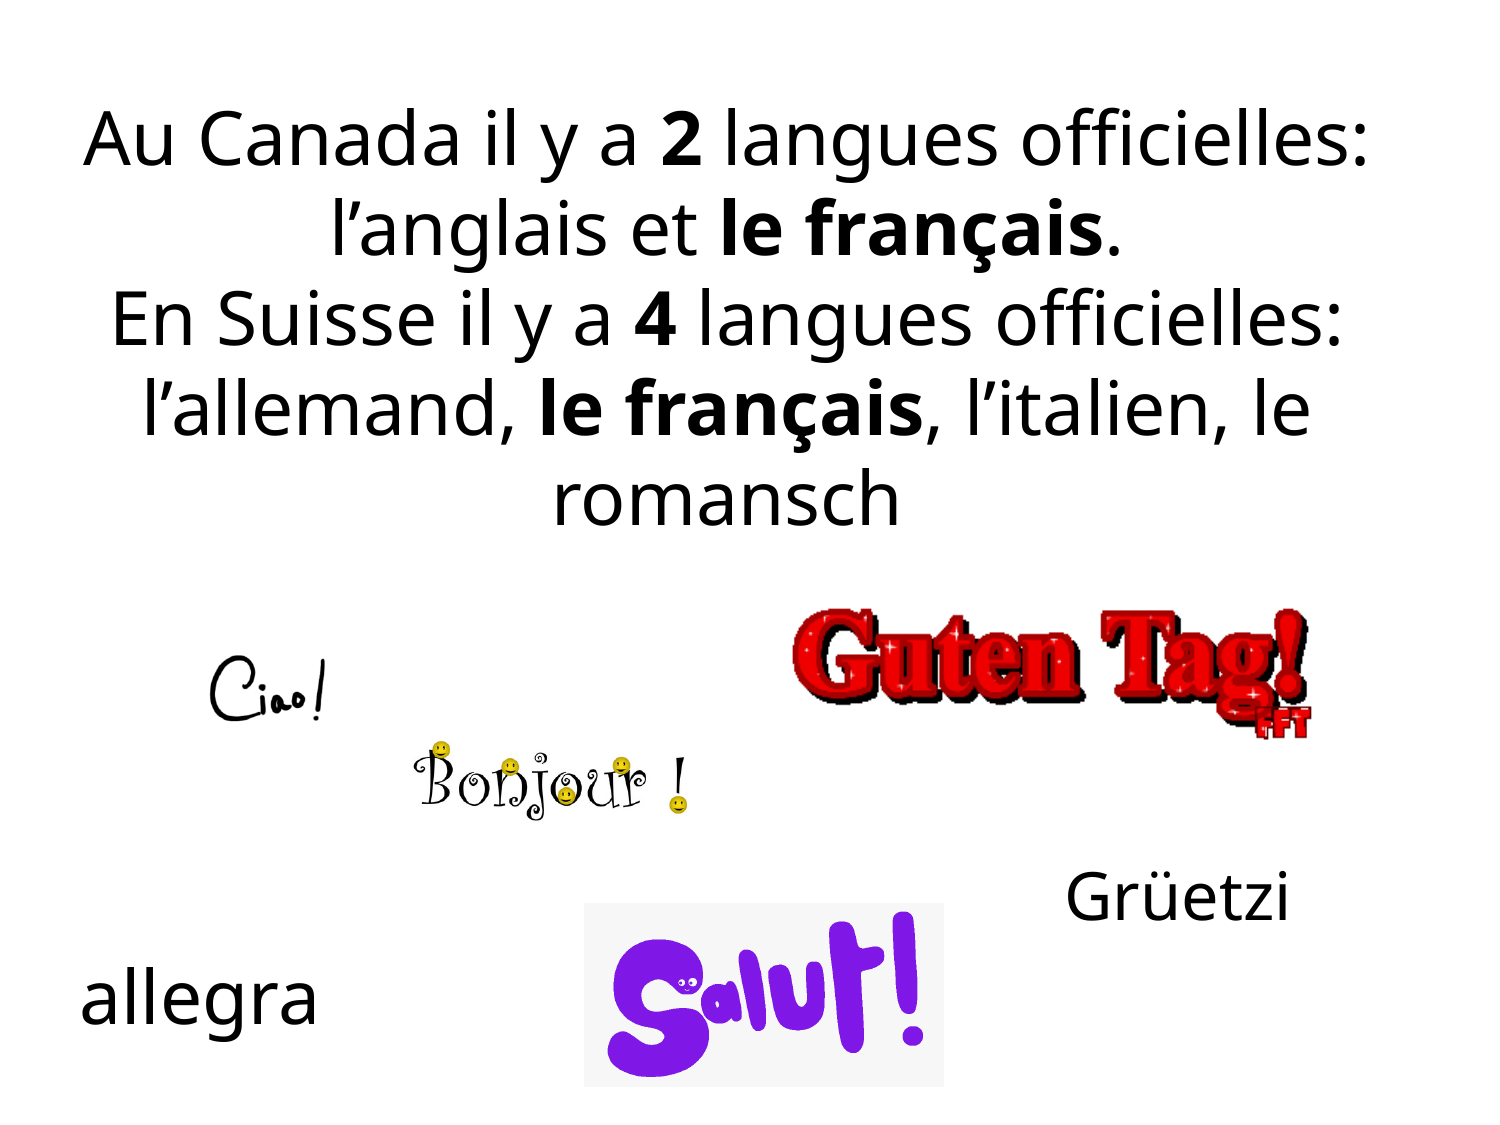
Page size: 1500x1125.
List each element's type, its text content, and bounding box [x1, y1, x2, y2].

picture [584, 902, 944, 1087]
picture [749, 587, 1350, 743]
text_box Grüetzi [1049, 845, 1376, 941]
picture [401, 687, 701, 888]
text_box allegra [64, 941, 392, 1047]
picture [141, 625, 392, 752]
title Au Canada il y a 2 langues officielles: l’anglais et le français. En Suisse il y a 4 langues officielles: l’allemand, le français, l’italien, le romansch [29, 45, 1425, 587]
